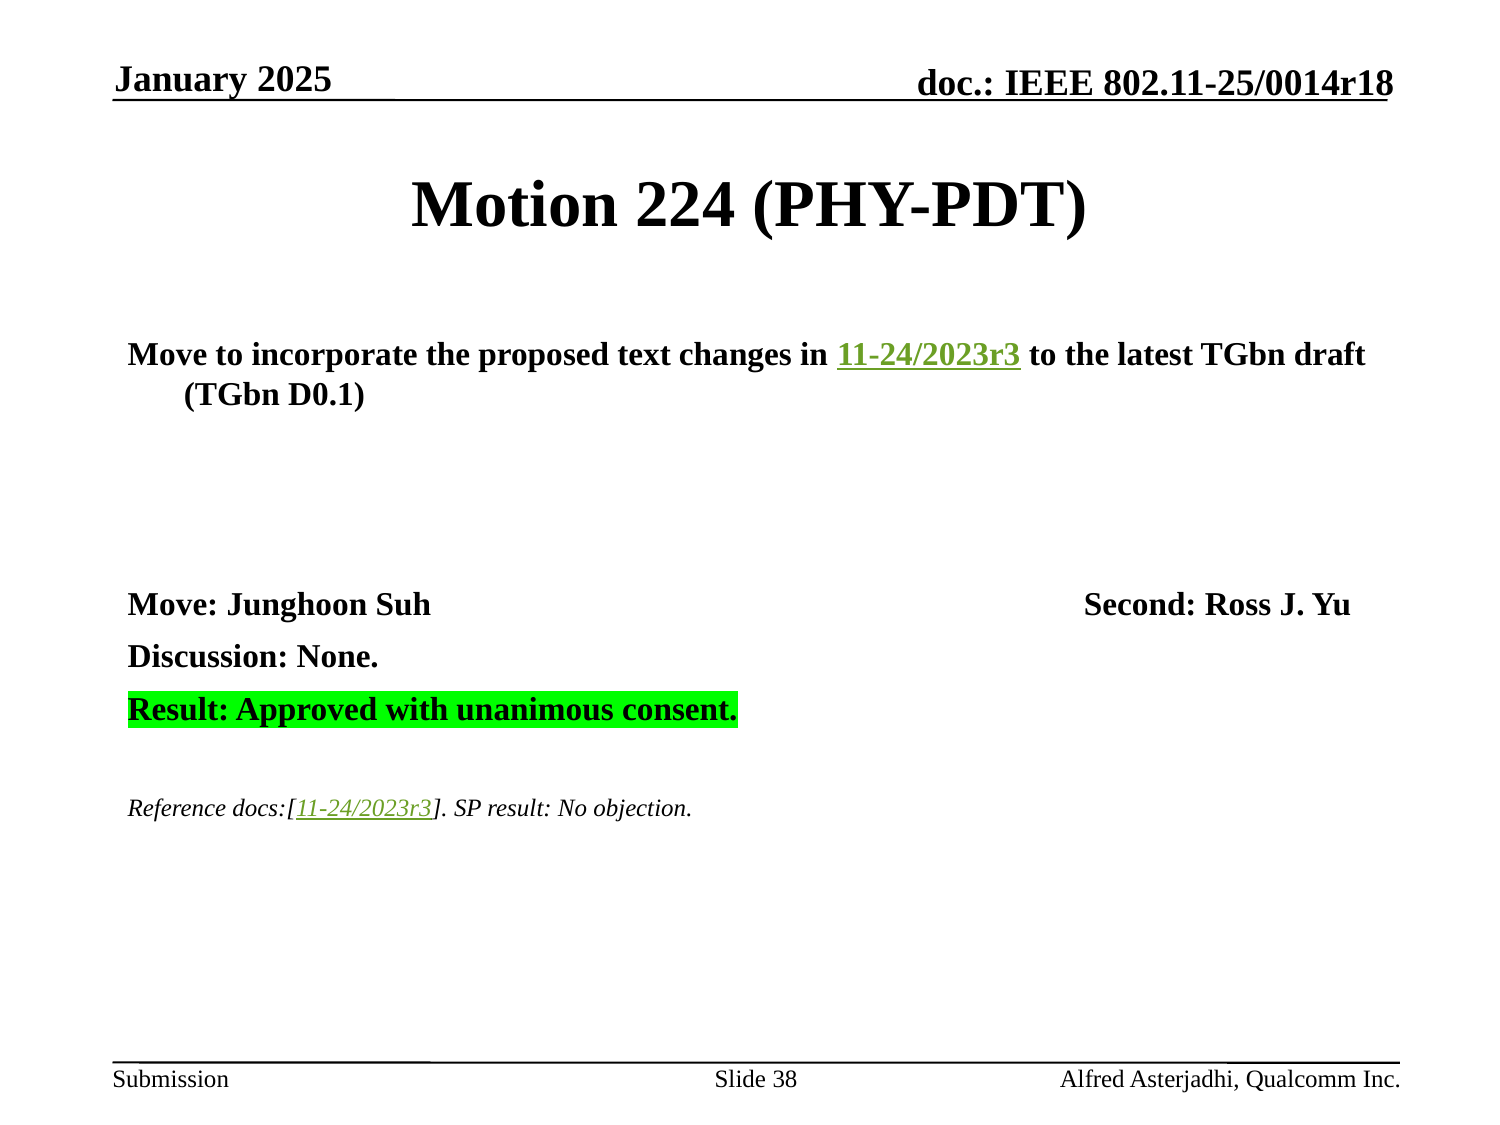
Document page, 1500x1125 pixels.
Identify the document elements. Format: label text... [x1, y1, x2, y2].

footer Alfred Asterjadhi, Qualcomm Inc. [878, 1061, 1402, 1093]
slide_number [114, 54, 423, 100]
title Motion 224 (PHY-PDT) [112, 112, 1388, 288]
slide_number Slide 38 [712, 1061, 800, 1123]
list Move to incorporate the proposed text changes in 11-24/2023r3 to the latest TGbn draft (TGbn D0.1) Move: Junghoon Suh Second: Ross J. Yu Discussion: None. Result: Approved with unanimous consent. Reference docs:[11-24/2023r3]. SP result: No objection. [112, 324, 1388, 1000]
